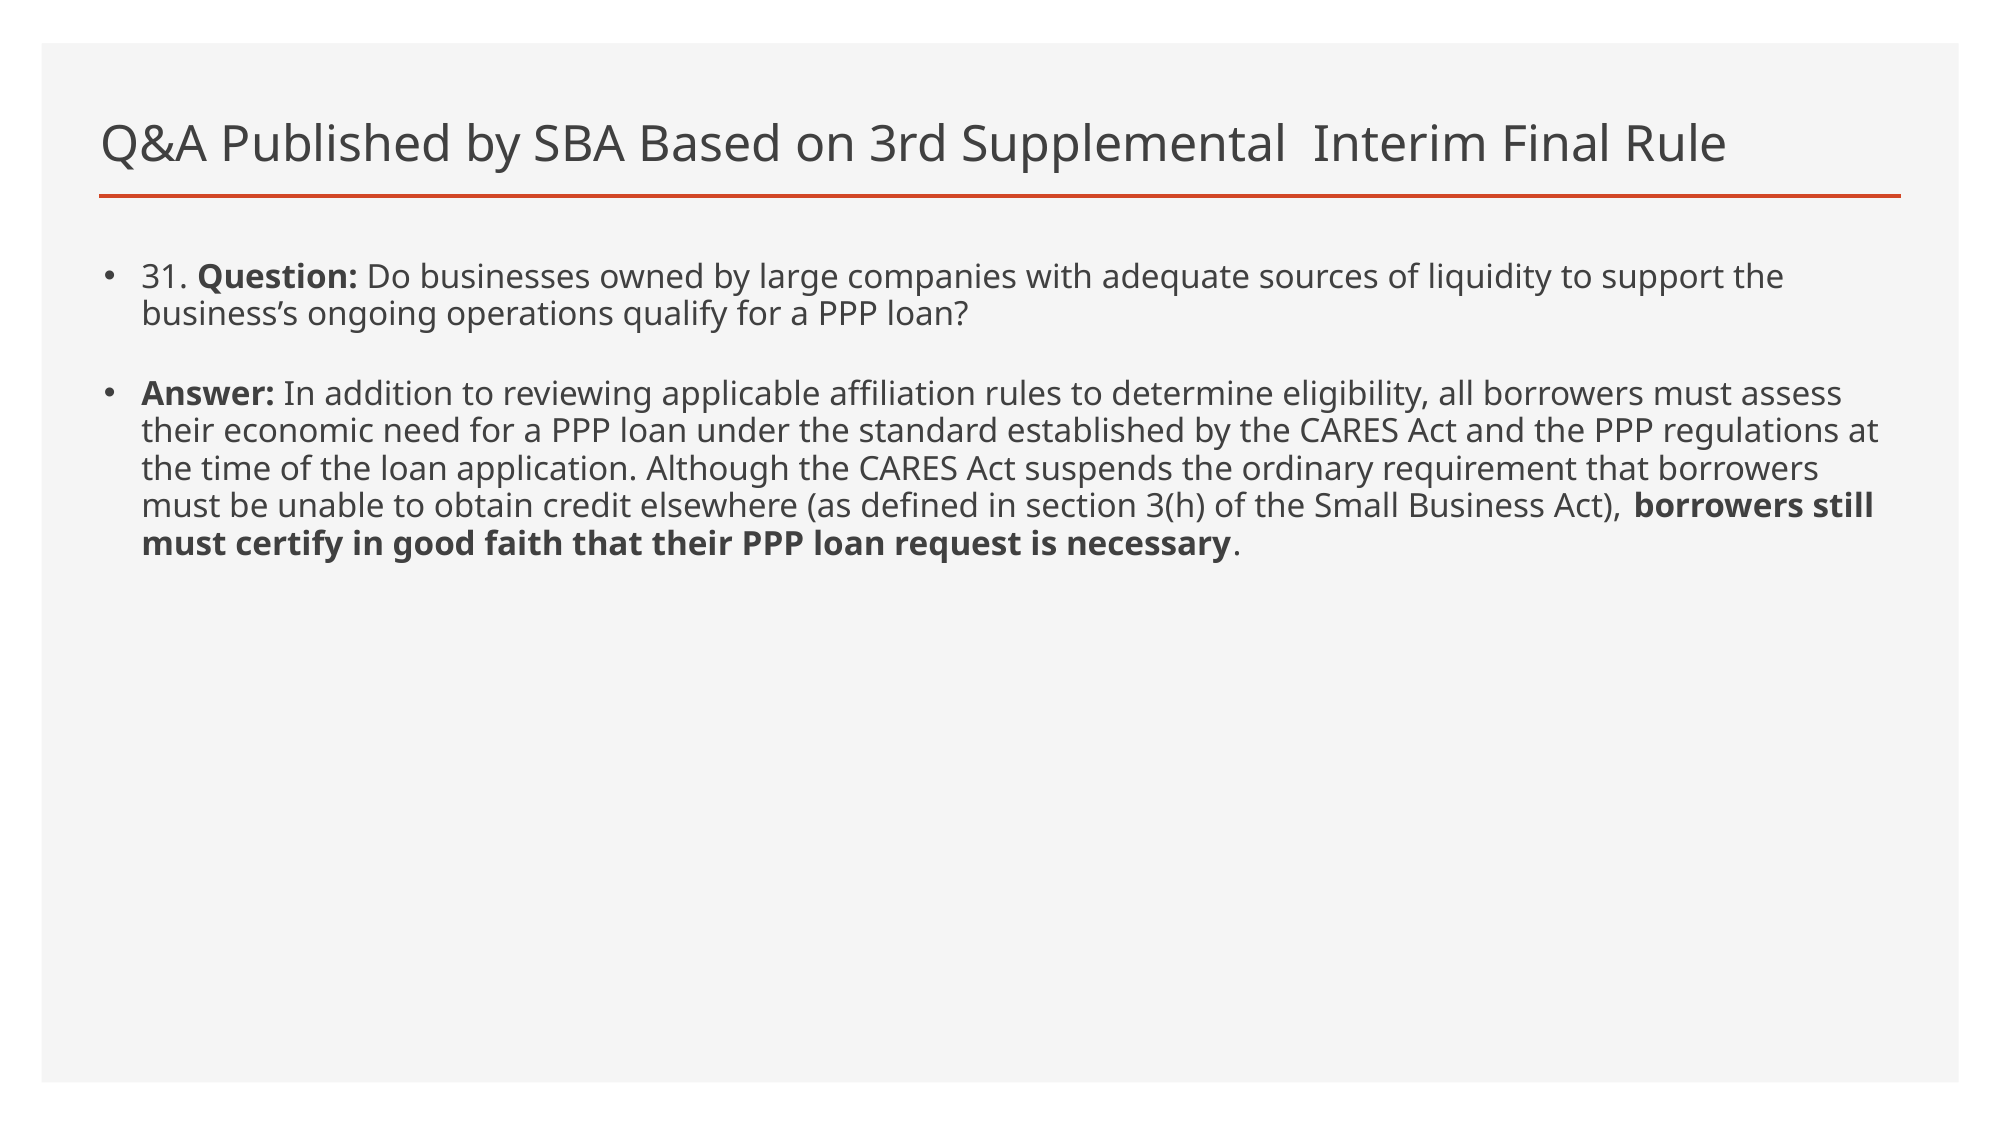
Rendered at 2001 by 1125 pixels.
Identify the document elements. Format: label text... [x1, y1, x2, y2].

text_box 31. Question: Do businesses owned by large companies with adequate sources of liquidity to support the business’s ongoing operations qualify for a PPP loan? Answer: In addition to reviewing applicable affiliation rules to determine eligibility, all borrowers must assess their economic need for a PPP loan under the standard established by the CARES Act and the PPP regulations at the time of the loan application. Although the CARES Act suspends the ordinary requirement that borrowers must be unable to obtain credit elsewhere (as defined in section 3(h) of the Small Business Act), borrowers still must certify in good faith that their PPP loan request is necessary. [88, 250, 1910, 966]
title Q&A Published by SBA Based on 3rd Supplemental Interim Final Rule [85, 73, 1825, 179]
